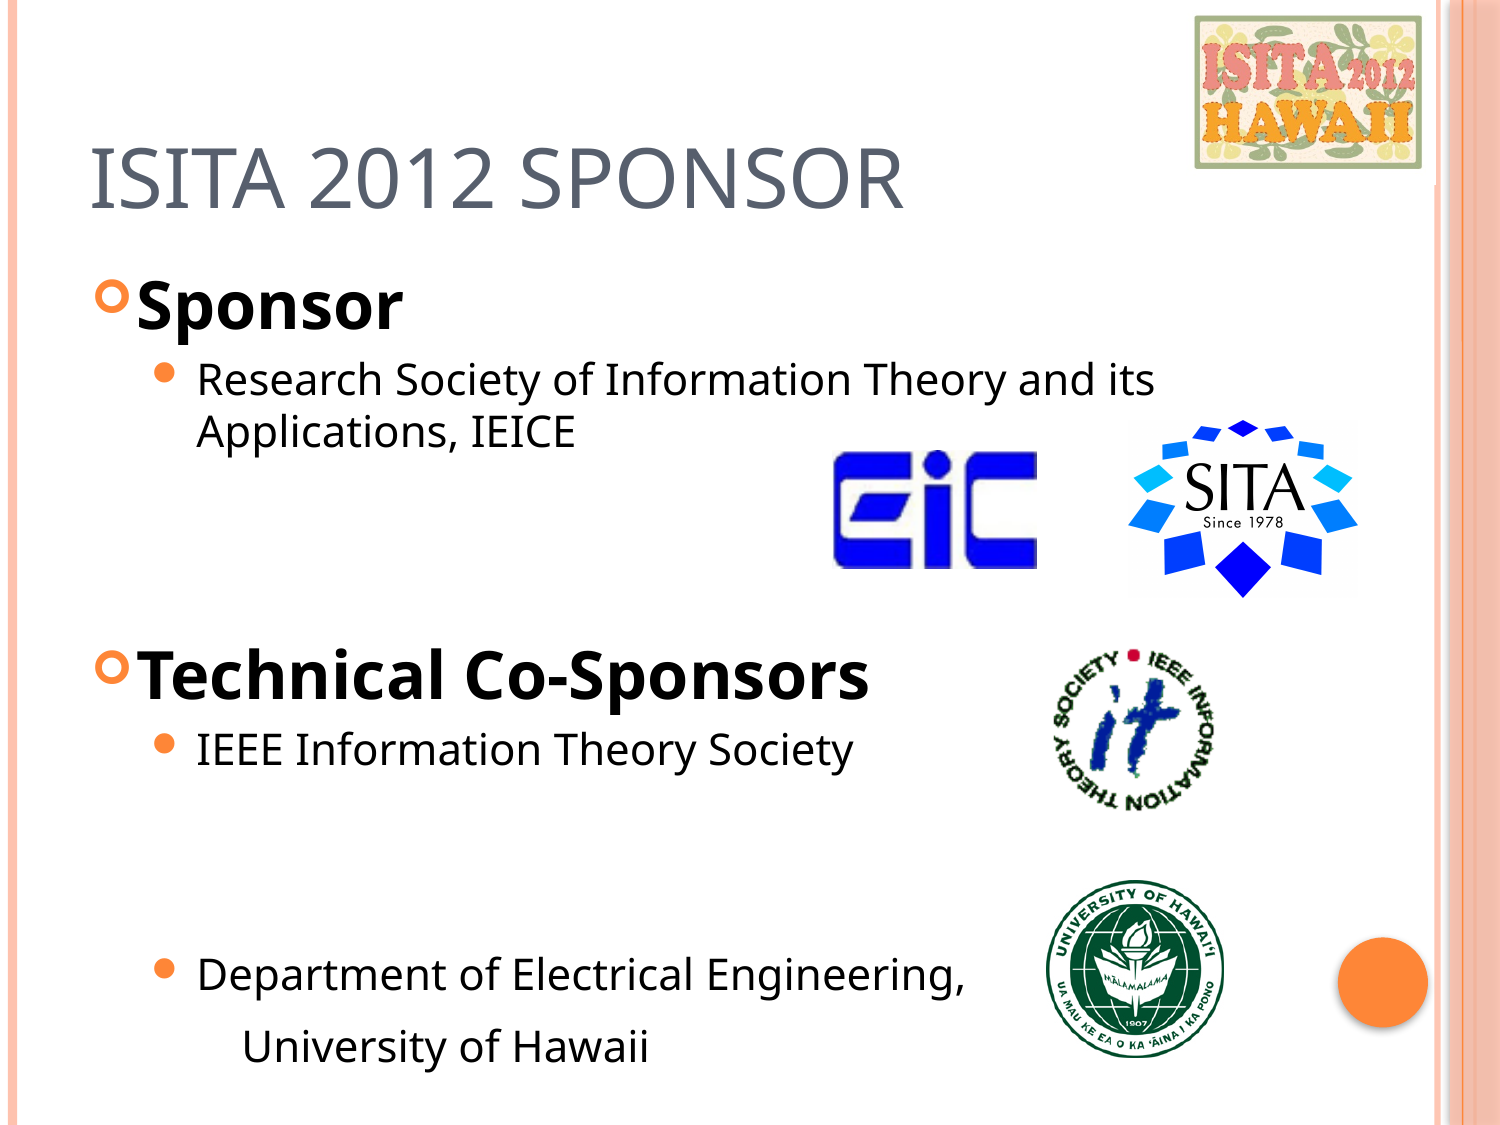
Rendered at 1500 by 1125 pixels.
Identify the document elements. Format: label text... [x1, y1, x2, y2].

title ISITA 2012 Sponsor [75, 45, 1300, 233]
list Sponsor Research Society of Information Theory and its Applications, IEICE Technical Co-Sponsors IEEE Information Theory Society Department of Electrical Engineering, University of Hawaii [76, 255, 1388, 1055]
picture [1045, 880, 1224, 1059]
picture [1127, 420, 1359, 599]
picture [1174, 0, 1437, 185]
picture [1036, 644, 1234, 823]
picture [832, 449, 1037, 569]
